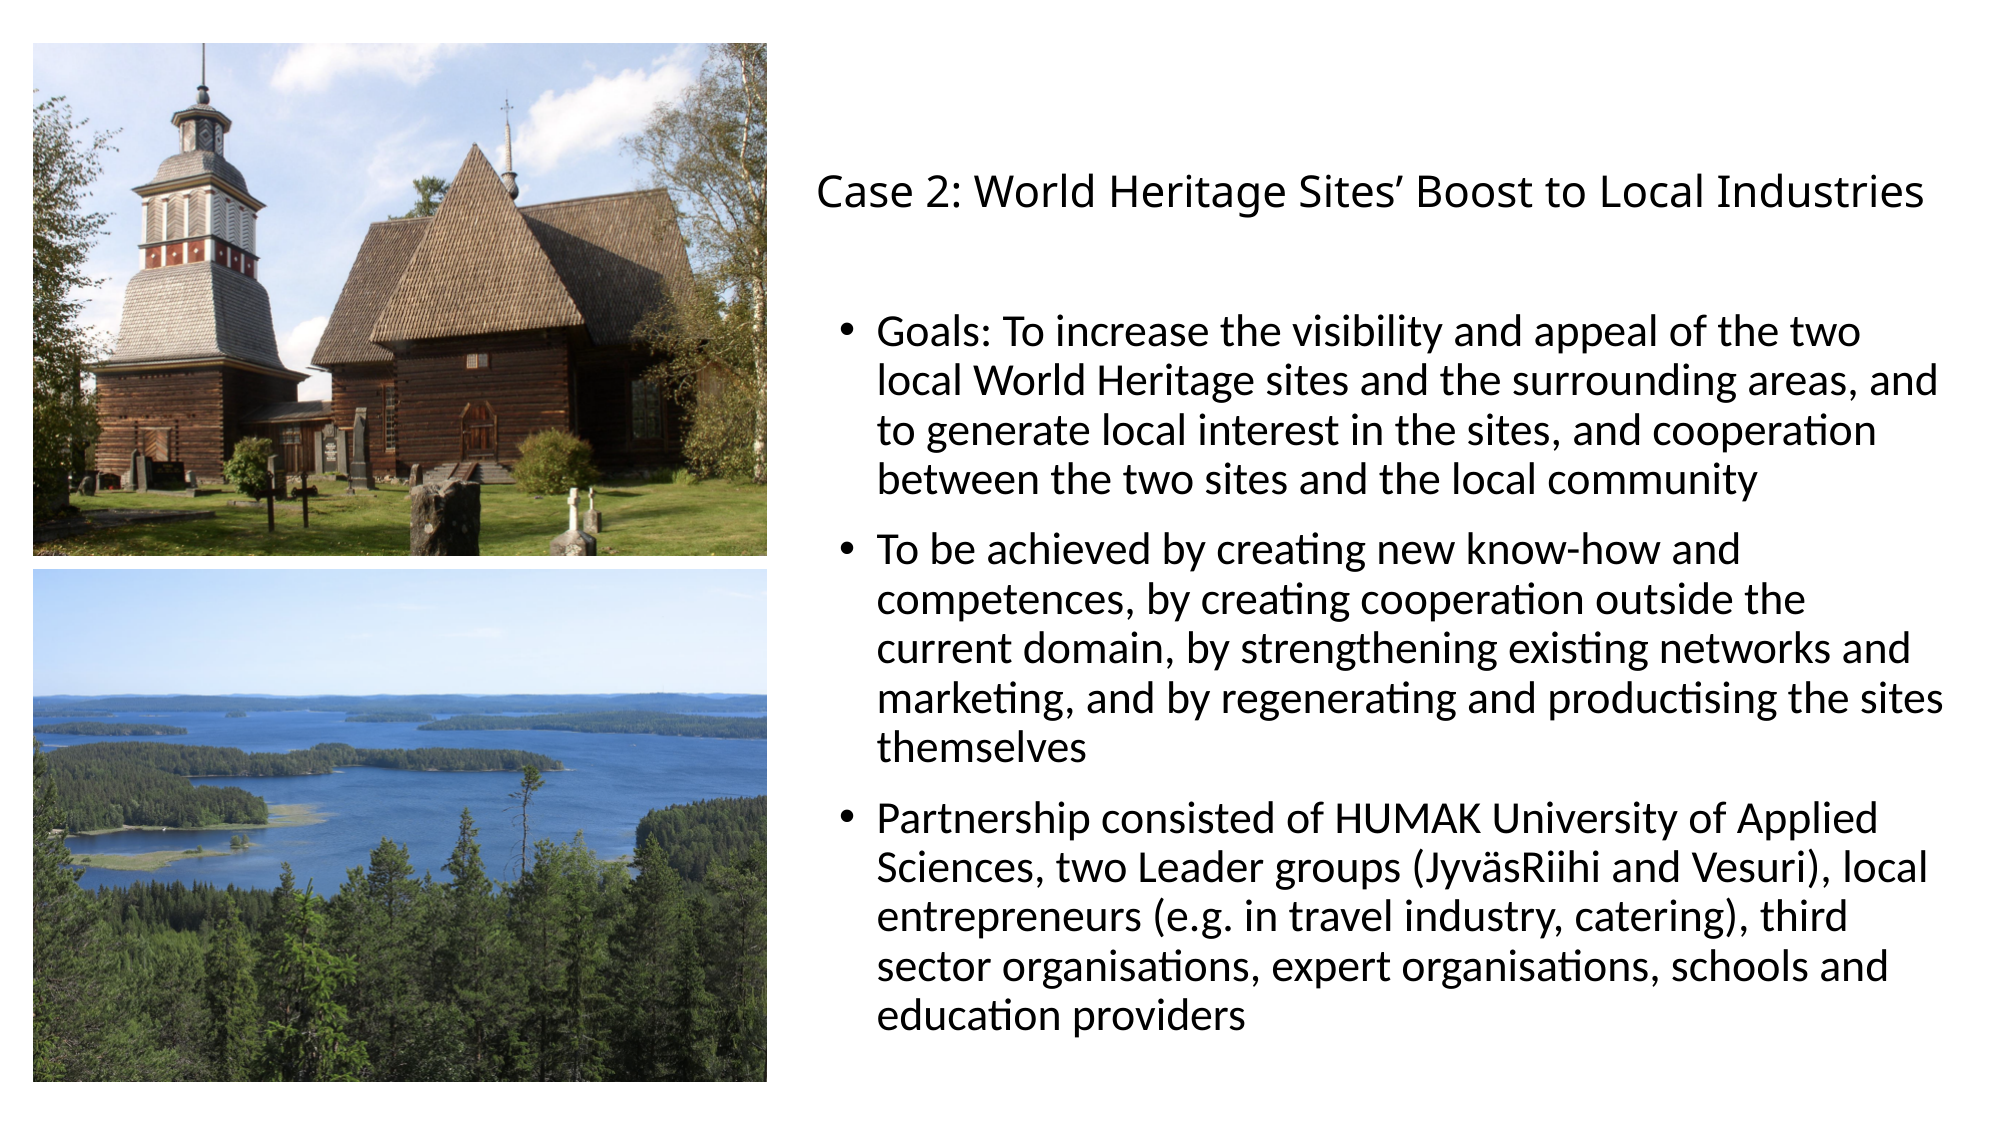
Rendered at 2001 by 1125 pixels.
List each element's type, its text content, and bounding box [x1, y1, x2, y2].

picture [33, 43, 767, 556]
picture [33, 569, 767, 1082]
list Goals: To increase the visibility and appeal of the two local World Heritage sites and the surrounding areas, and to generate local interest in the sites, and cooperation between the two sites and the local community To be achieved by creating new know-how and competences, by creating cooperation outside the current domain, by strengthening existing networks and marketing, and by regenerating and productising the sites themselves Partnership consisted of HUMAK University of Applied Sciences, two Leader groups (JyväsRiihi and Vesuri), local entrepreneurs (e.g. in travel industry, catering), third sector organisations, expert organisations, schools and education providers [824, 299, 1967, 1096]
title Case 2: World Heritage Sites’ Boost to Local Industries [800, 160, 1943, 300]
